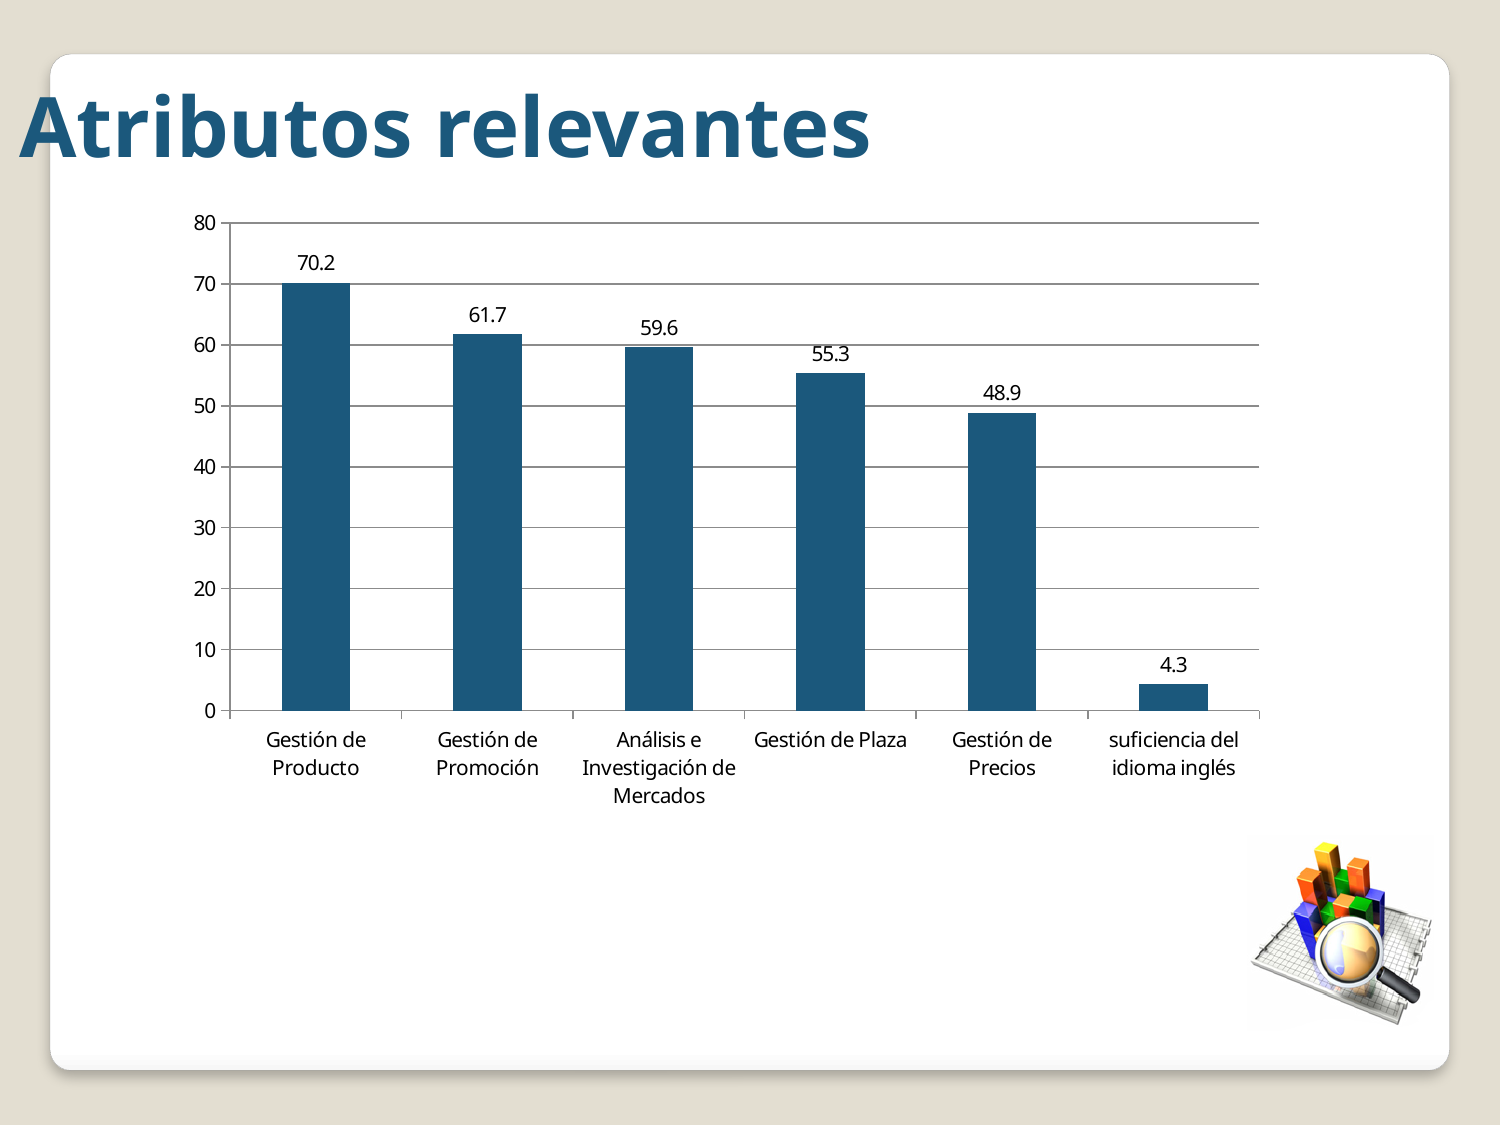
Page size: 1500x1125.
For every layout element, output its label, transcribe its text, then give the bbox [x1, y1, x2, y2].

chart [170, 196, 1282, 823]
picture [1245, 833, 1436, 1036]
text_box Atributos relevantes [4, 66, 888, 182]
